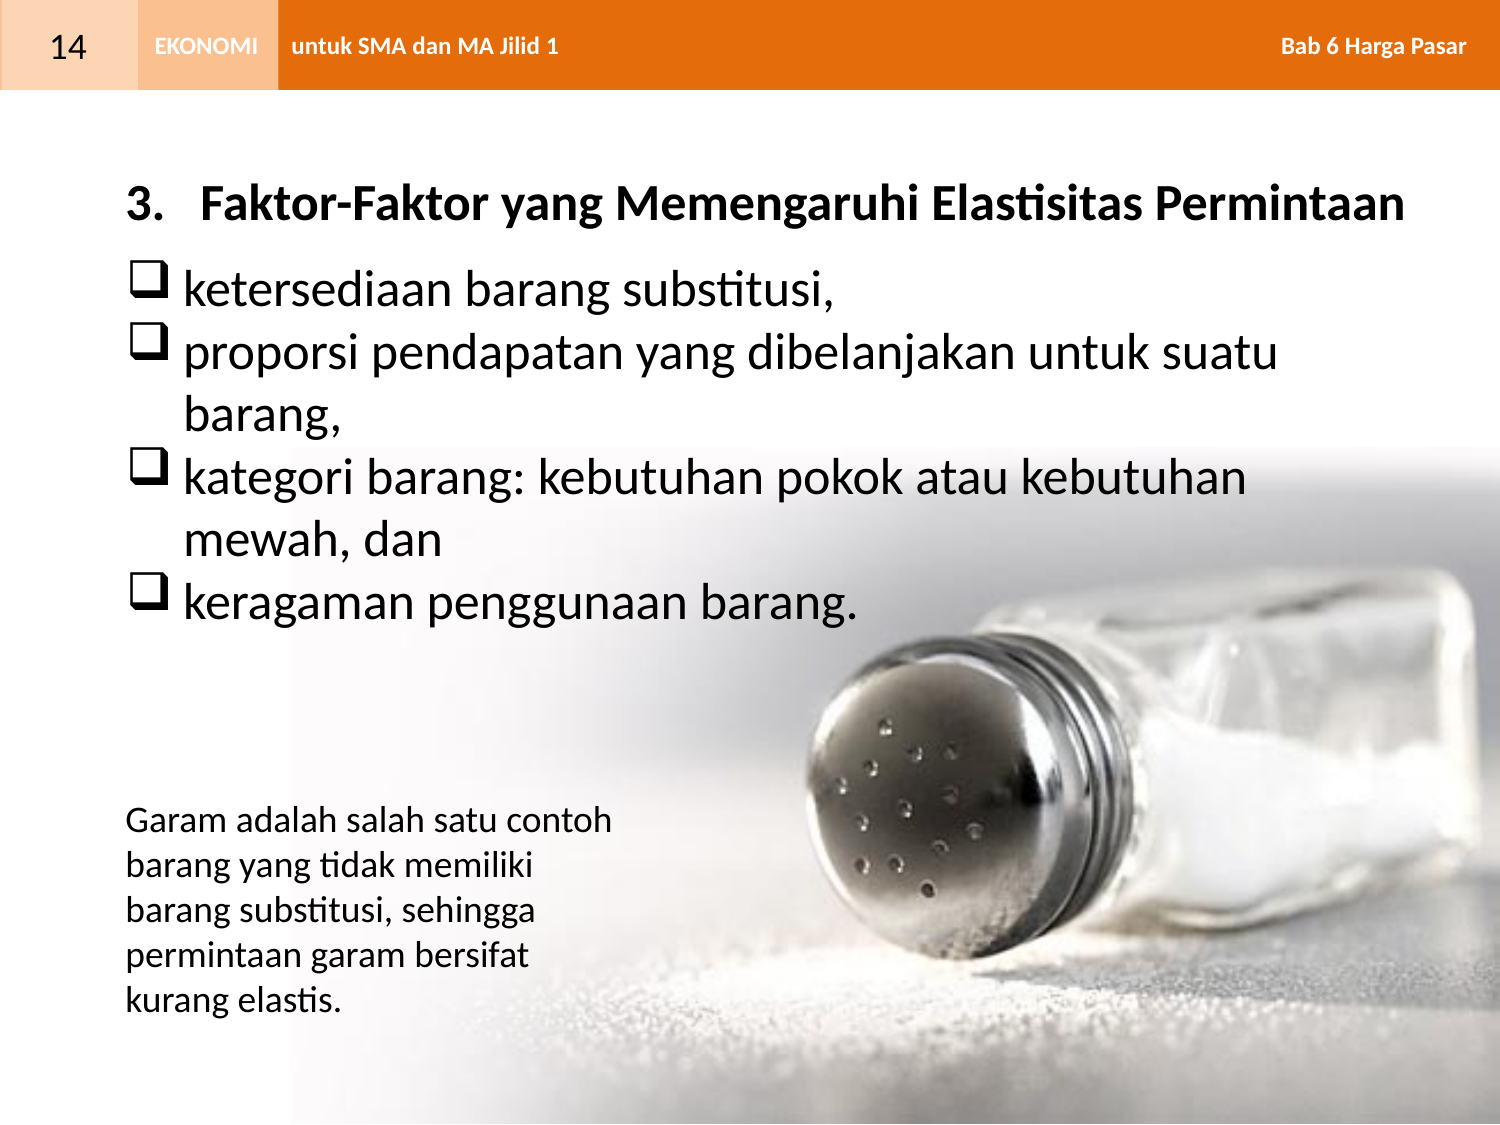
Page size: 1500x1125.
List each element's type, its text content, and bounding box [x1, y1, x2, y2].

text_box ketersediaan barang substitusi, proporsi pendapatan yang dibelanjakan untuk suatu barang, kategori barang: kebutuhan pokok atau kebutuhan mewah, dan keragaman penggunaan barang. [112, 247, 1353, 445]
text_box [110, 446, 1500, 1125]
text_box Faktor-Faktor yang Memengaruhi Elastisitas Permintaan [110, 160, 1483, 238]
